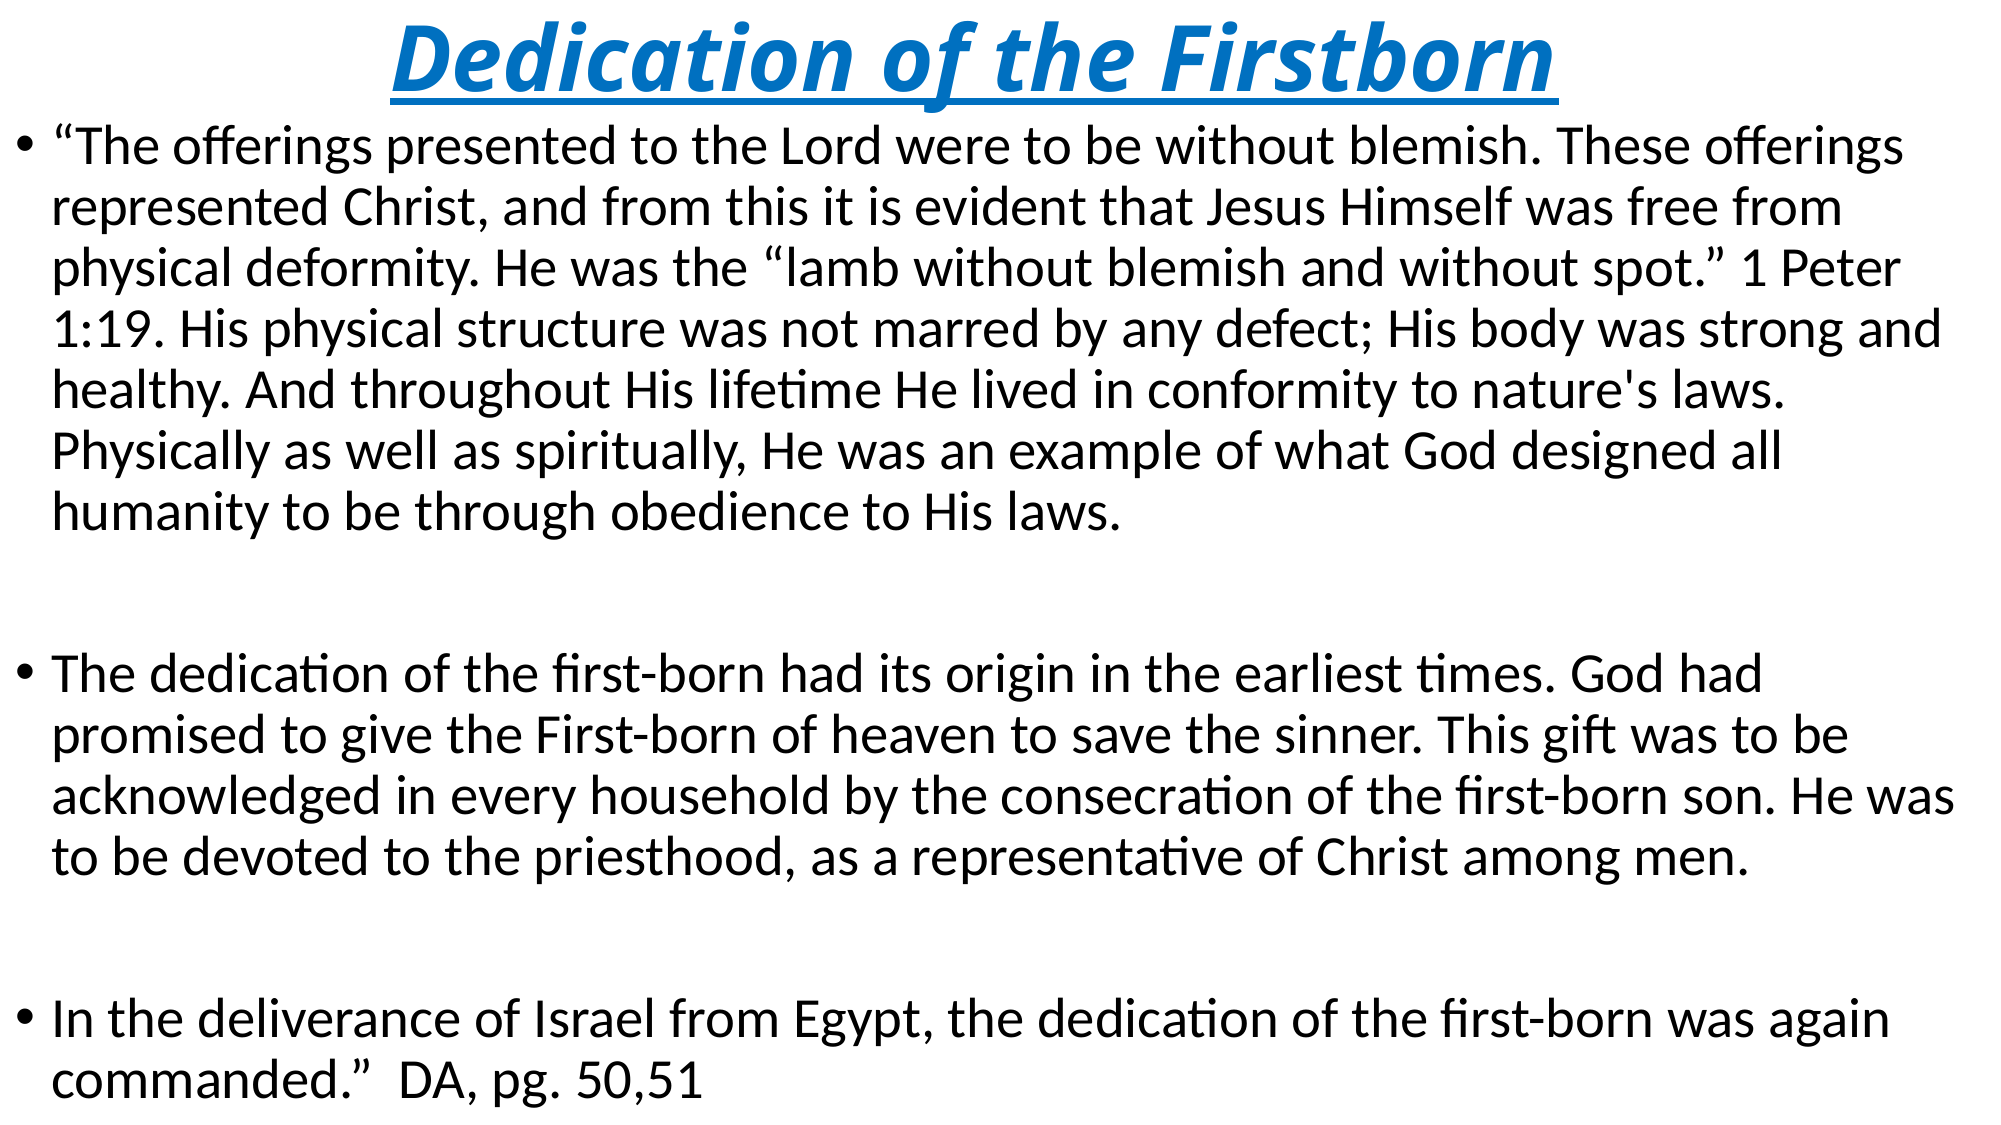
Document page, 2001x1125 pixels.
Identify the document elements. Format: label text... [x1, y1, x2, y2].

title Dedication of the Firstborn [137, 0, 1863, 108]
list “The offerings presented to the Lord were to be without blemish. These offerings represented Christ, and from this it is evident that Jesus Himself was free from physical deformity. He was the “lamb without blemish and without spot.” 1 Peter 1:19. His physical structure was not marred by any defect; His body was strong and healthy. And throughout His lifetime He lived in conformity to nature's laws. Physically as well as spiritually, He was an example of what God designed all humanity to be through obedience to His laws. The dedication of the first-born had its origin in the earliest times. God had promised to give the First-born of heaven to save the sinner. This gift was to be acknowledged in every household by the consecration of the first-born son. He was to be devoted to the priesthood, as a representative of Christ among men. In the deliverance of Israel from Egypt, the dedication of the first-born was again commanded.” DA, pg. 50,51 [0, 108, 2000, 1125]
